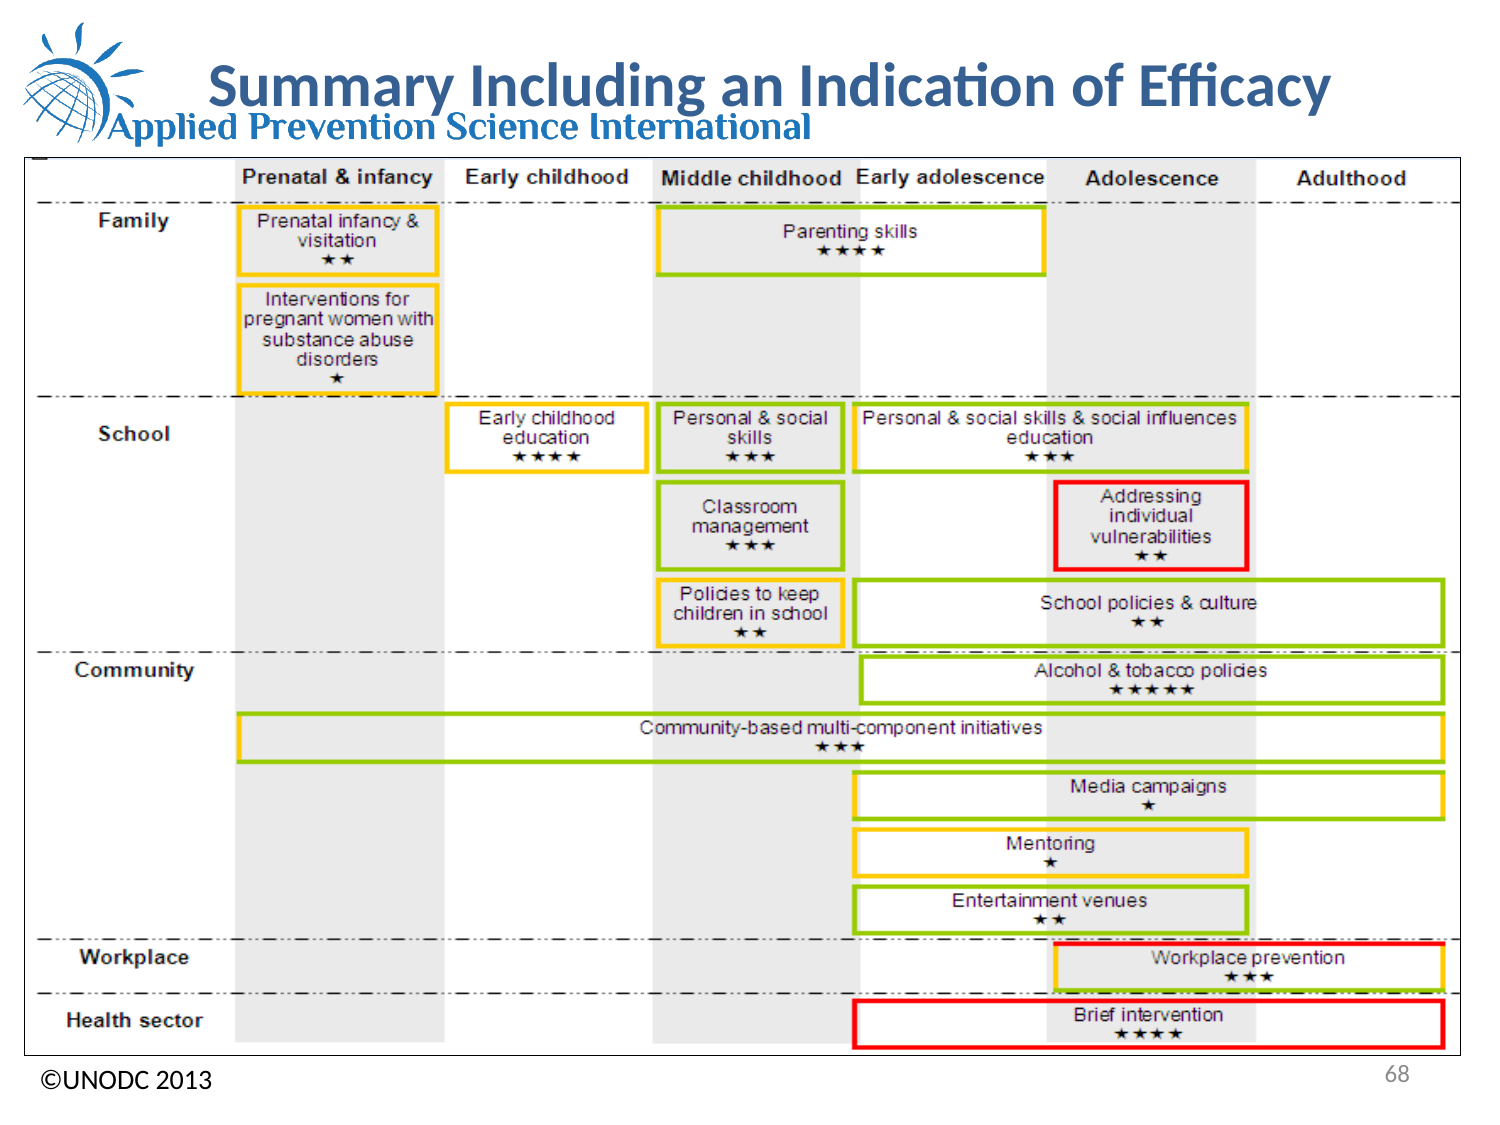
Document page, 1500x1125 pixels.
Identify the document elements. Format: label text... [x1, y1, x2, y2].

slide_number 68 [1074, 1064, 1425, 1103]
picture [0, 0, 825, 168]
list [24, 157, 1461, 1056]
text_box ©UNODC 2013 [24, 1063, 281, 1103]
title Summary Including an Indication of Efficacy [139, 20, 1402, 143]
